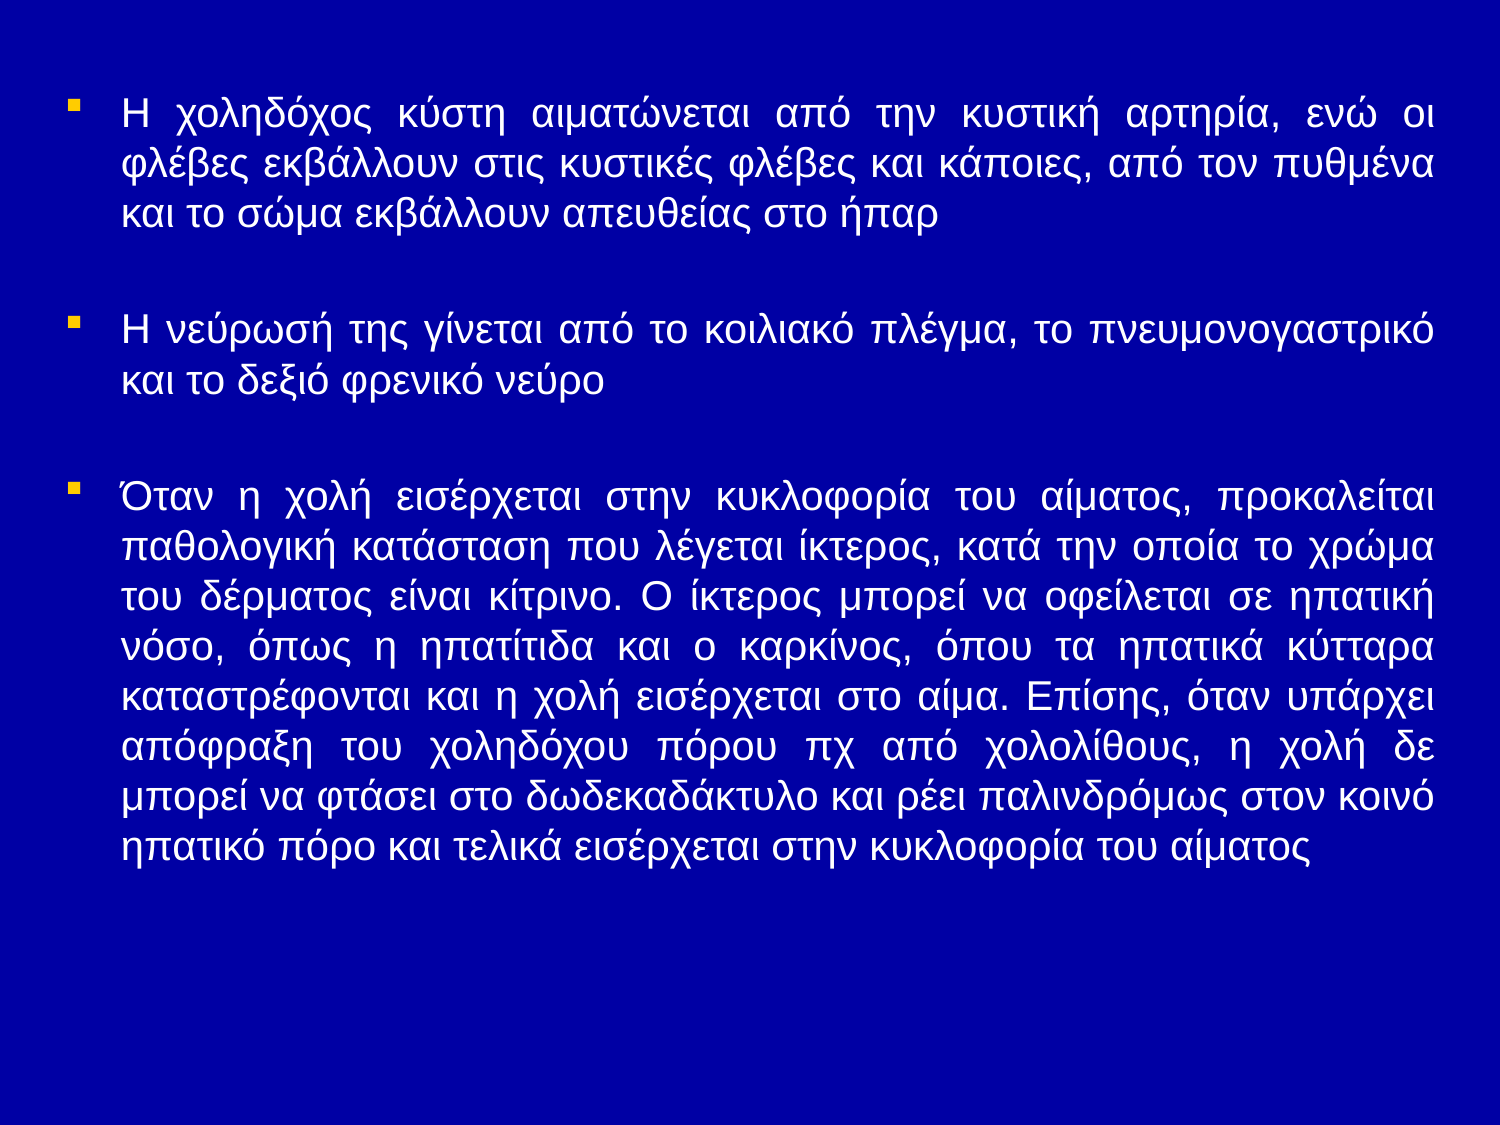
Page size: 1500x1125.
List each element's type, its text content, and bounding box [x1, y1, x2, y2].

list Η χοληδόχος κύστη αιματώνεται από την κυστική αρτηρία, ενώ οι φλέβες εκβάλλουν στις κυστικές φλέβες και κάποιες, από τον πυθμένα και το σώμα εκβάλλουν απευθείας στο ήπαρ Η νεύρωσή της γίνεται από το κοιλιακό πλέγμα, το πνευμονογαστρικό και το δεξιό φρενικό νεύρο Όταν η χολή εισέρχεται στην κυκλοφορία του αίματος, προκαλείται παθολογική κατάσταση που λέγεται ίκτερος, κατά την οποία το χρώμα του δέρματος είναι κίτρινο. Ο ίκτερος μπορεί να οφείλεται σε ηπατική νόσο, όπως η ηπατίτιδα και ο καρκίνος, όπου τα ηπατικά κύτταρα καταστρέφονται και η χολή εισέρχεται στο αίμα. Επίσης, όταν υπάρχει απόφραξη του χοληδόχου πόρου πχ από χολολίθους, η χολή δε μπορεί να φτάσει στο δωδεκαδάκτυλο και ρέει παλινδρόμως στον κοινό ηπατικό πόρο και τελικά εισέρχεται στην κυκλοφορία του αίματος [49, 77, 1451, 1083]
